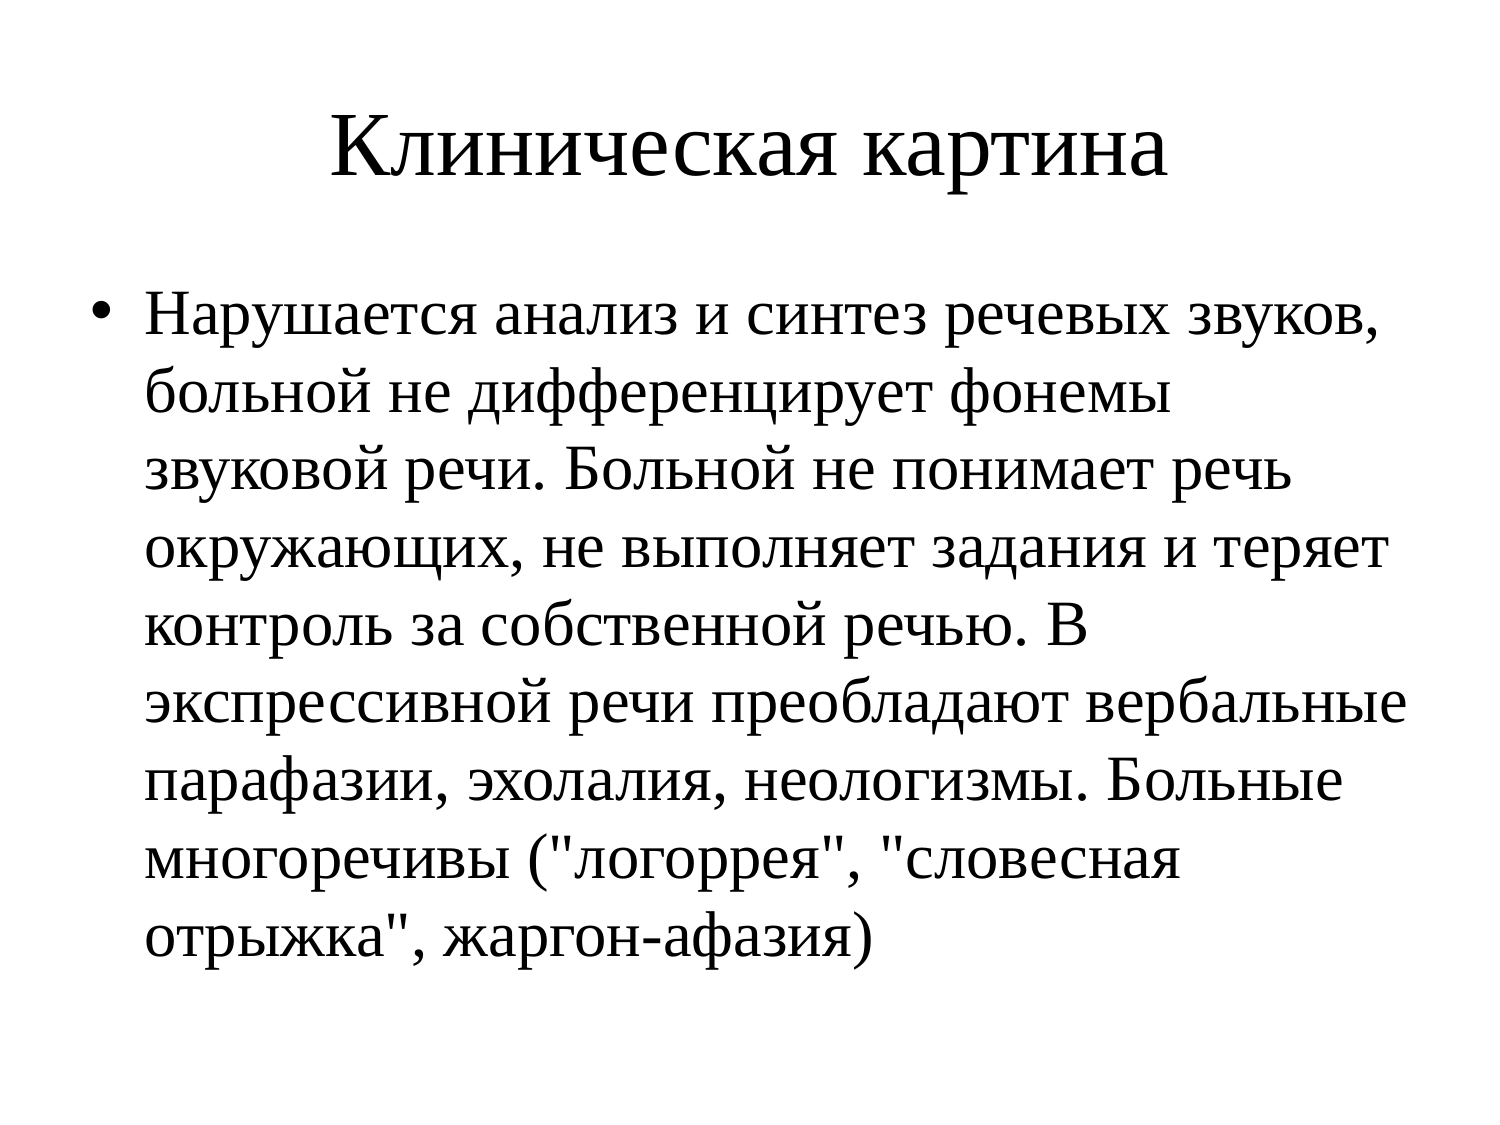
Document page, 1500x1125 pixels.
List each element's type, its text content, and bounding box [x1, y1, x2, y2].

title Клиническая картина [75, 45, 1425, 233]
list Нарушается анализ и синтез речевых звуков, больной не дифференцирует фонемы звуковой речи. Больной не понимает речь окружающих, не выполняет задания и теряет контроль за собственной речью. В экспрессивной речи преобладают вербальные парафазии, эхолалия, неологизмы. Больные многоречивы ("логоррея", "словесная отрыжка", жаргон-афазия) [75, 262, 1425, 1005]
